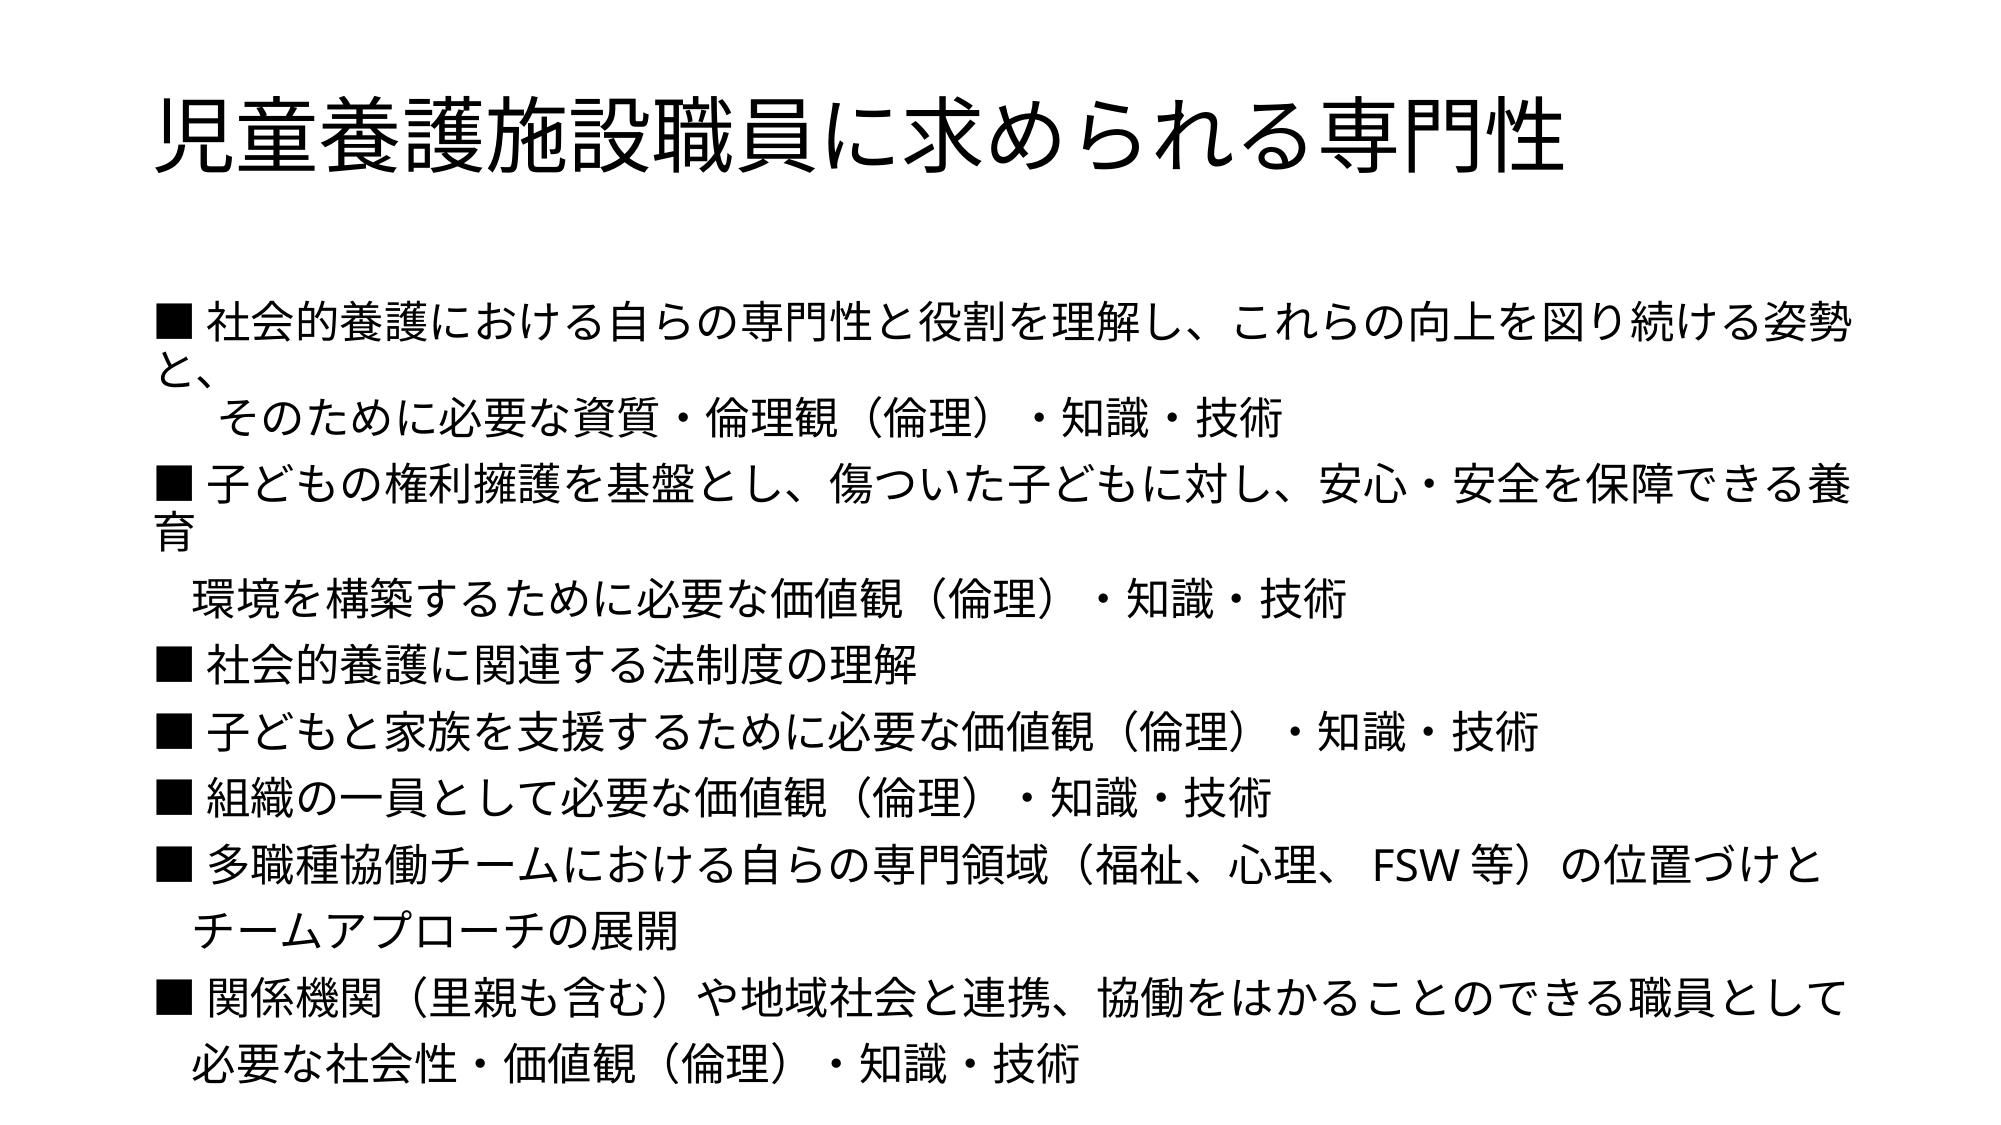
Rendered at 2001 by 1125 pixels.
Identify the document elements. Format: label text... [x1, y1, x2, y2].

list ■社会的養護における自らの専門性と役割を理解し、これらの向上を図り続ける姿勢と、 そのために必要な資質・倫理観（倫理）・知識・技術 ■子どもの権利擁護を基盤とし、傷ついた子どもに対し、安心・安全を保障できる養育 環境を構築するために必要な価値観（倫理）・知識・技術 ■社会的養護に関連する法制度の理解 ■子どもと家族を支援するために必要な価値観（倫理）・知識・技術 ■組織の一員として必要な価値観（倫理）・知識・技術 ■多職種協働チームにおける自らの専門領域（福祉、心理、FSW等）の位置づけと チームアプローチの展開 ■関係機関（里親も含む）や地域社会と連携、協働をはかることのできる職員として 必要な社会性・価値観（倫理）・知識・技術 [137, 292, 1882, 1100]
title 児童養護施設職員に求められる専門性 [137, 59, 1863, 219]
